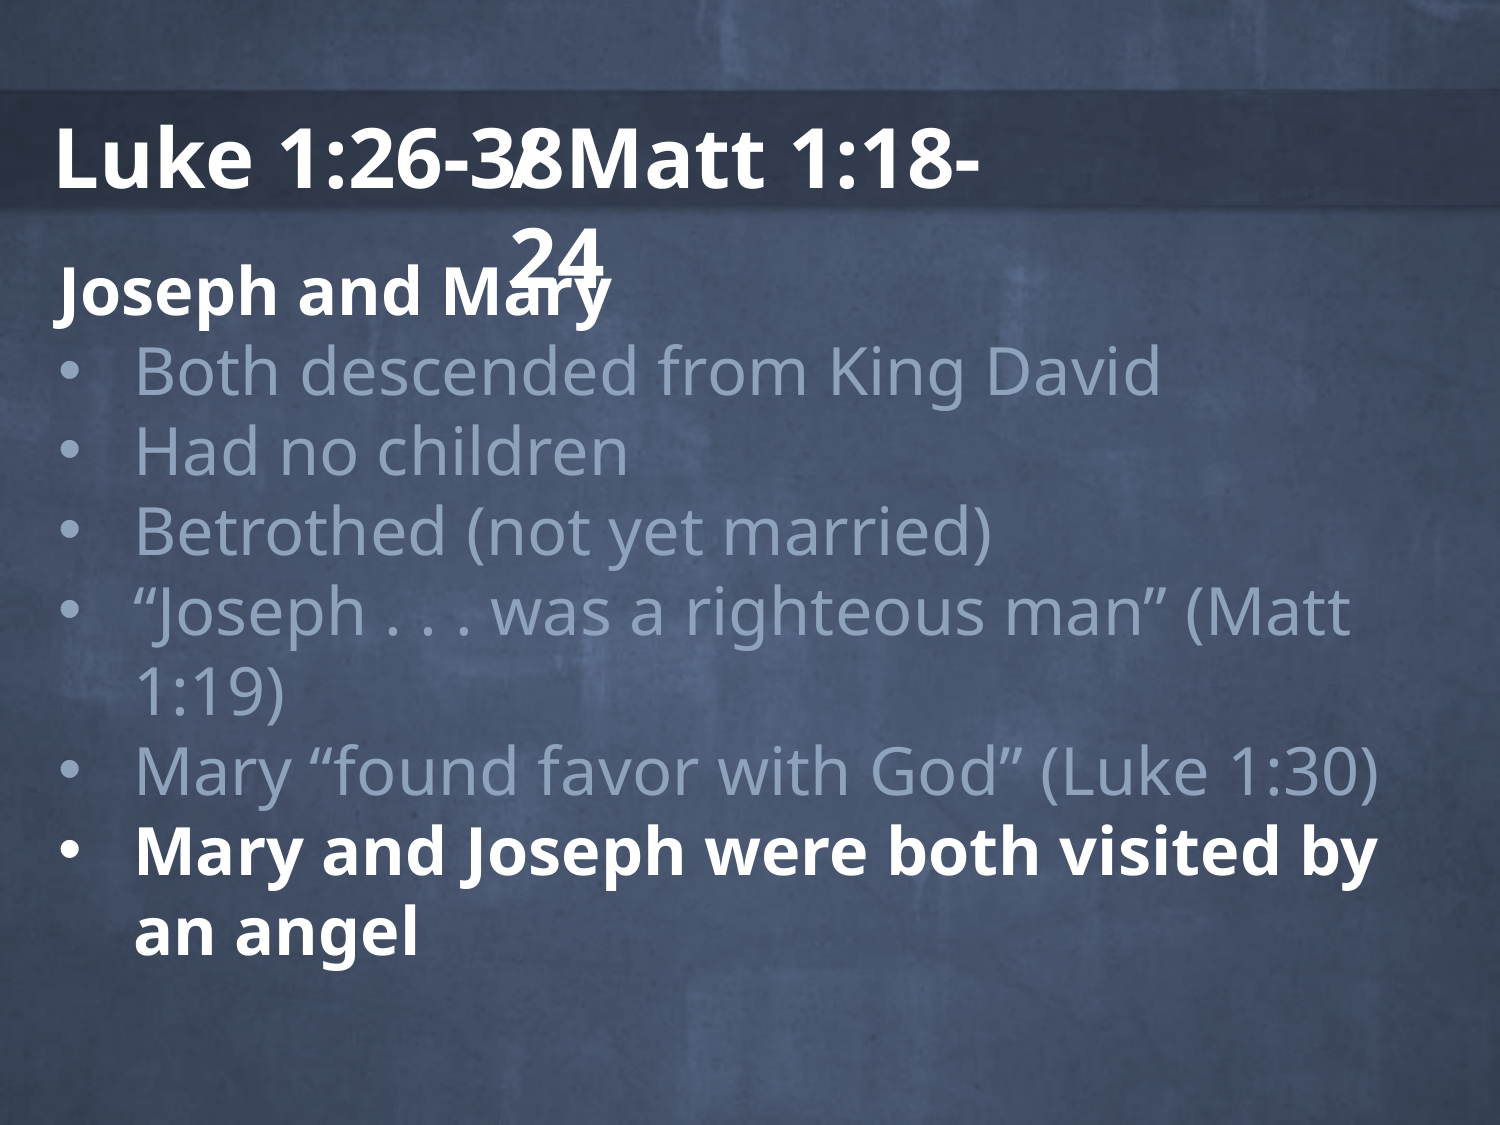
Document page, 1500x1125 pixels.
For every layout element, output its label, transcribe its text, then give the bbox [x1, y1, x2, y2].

text_box Joseph and Mary Both descended from King David Had no children Betrothed (not yet married) “Joseph . . . was a righteous man” (Matt 1:19) Mary “found favor with God” (Luke 1:30) Mary and Joseph were both visited by an angel [43, 241, 1457, 1056]
text_box / Matt 1:18-24 [494, 97, 1091, 313]
text_box Luke 1:26-38 [38, 98, 494, 213]
